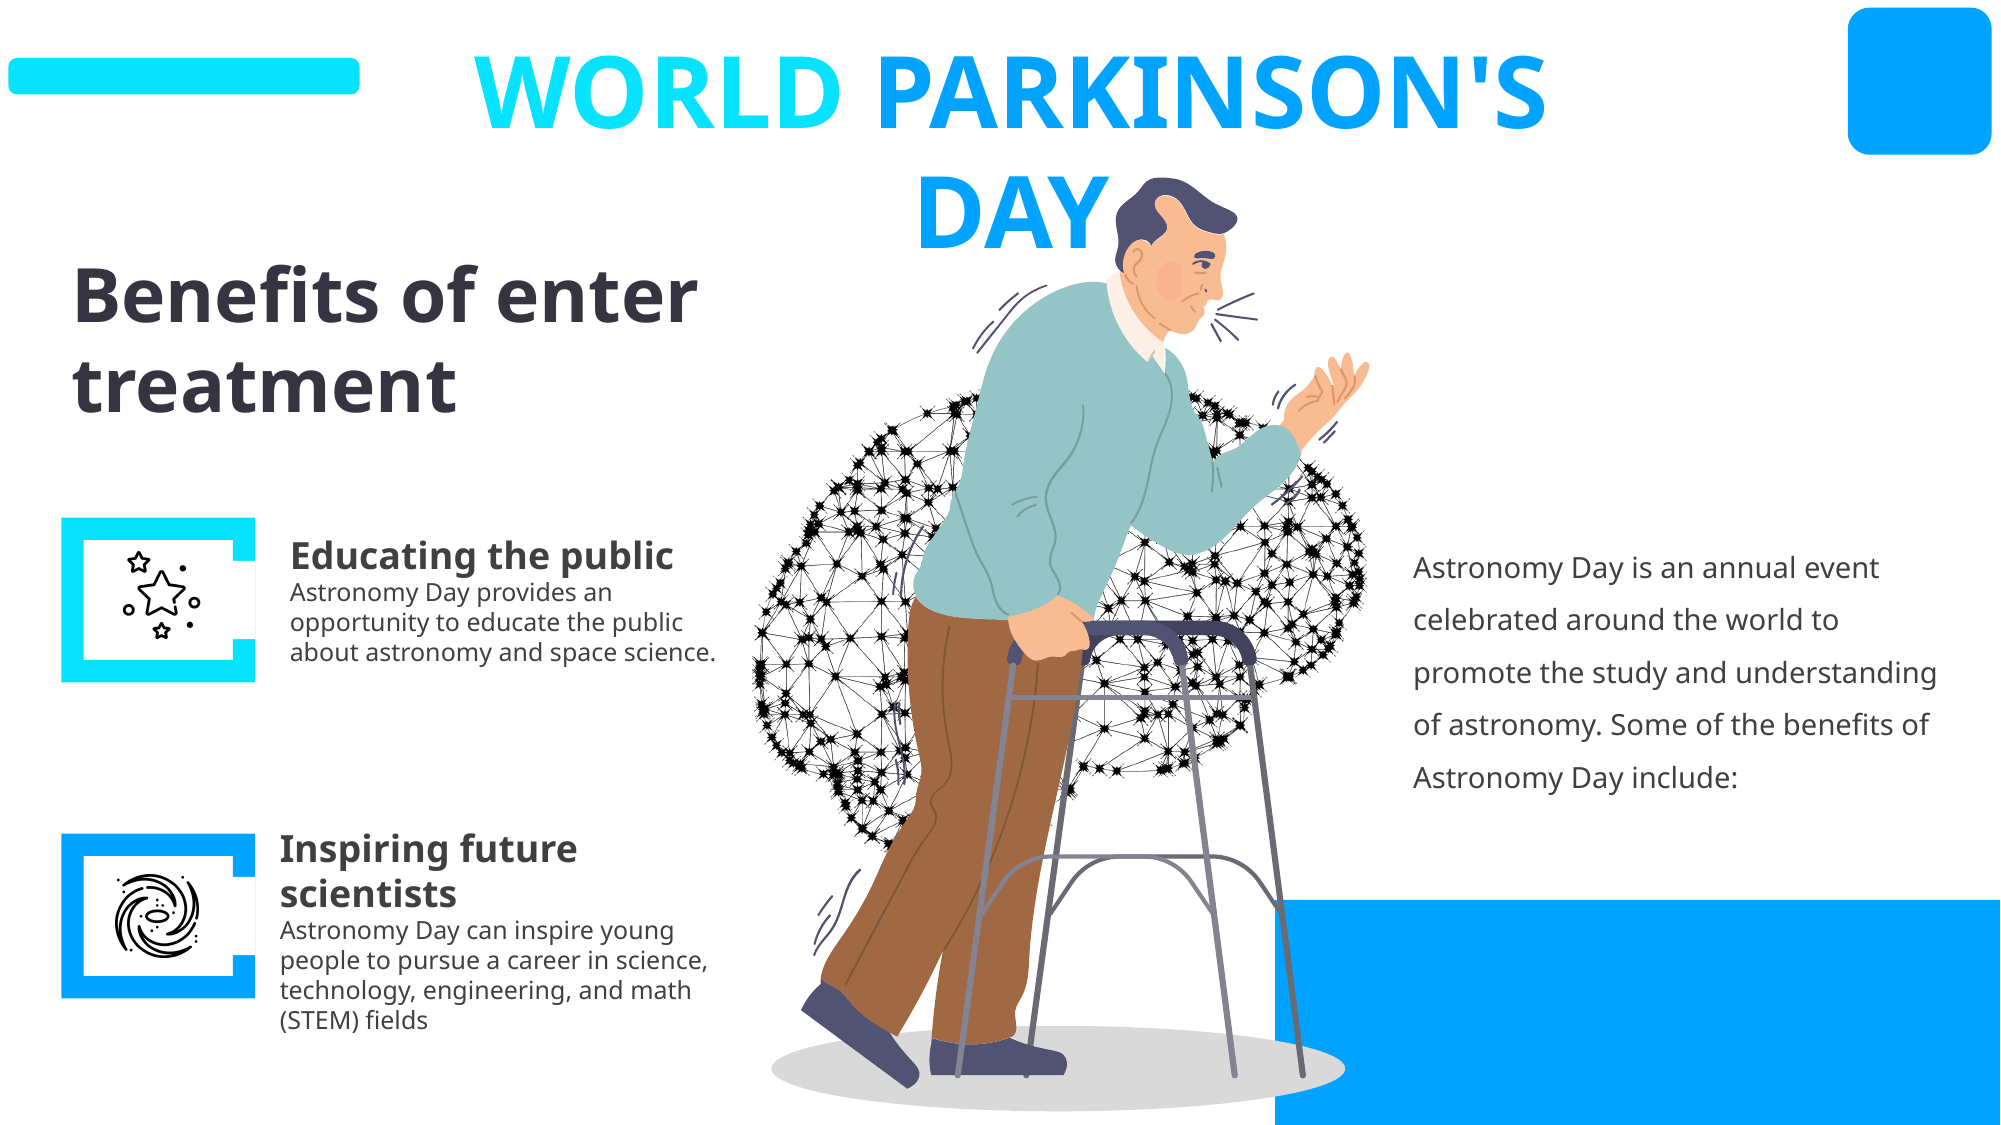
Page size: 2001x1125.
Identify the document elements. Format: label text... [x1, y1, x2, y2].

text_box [61, 833, 256, 999]
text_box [61, 517, 256, 683]
text_box WORLD PARKINSON'S DAY [392, 21, 1631, 276]
text_box Inspiring future scientists Astronomy Day can inspire young people to pursue a career in science, technology, engineering, and math (STEM) fields [265, 817, 753, 1042]
text_box Astronomy Day is an annual event celebrated around the world to promote the study and understanding of astronomy. Some of the benefits of Astronomy Day include: [1398, 524, 1972, 802]
picture [752, 377, 771, 902]
picture [115, 874, 199, 958]
text_box Benefits of enter treatment [56, 239, 735, 435]
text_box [771, 177, 1370, 1112]
text_box [8, 57, 360, 95]
picture [117, 551, 206, 640]
text_box Educating the public Astronomy Day provides an opportunity to educate the public about astronomy and space science. [275, 524, 752, 674]
text_box [1847, 7, 1992, 155]
text_box [1274, 899, 2000, 1125]
